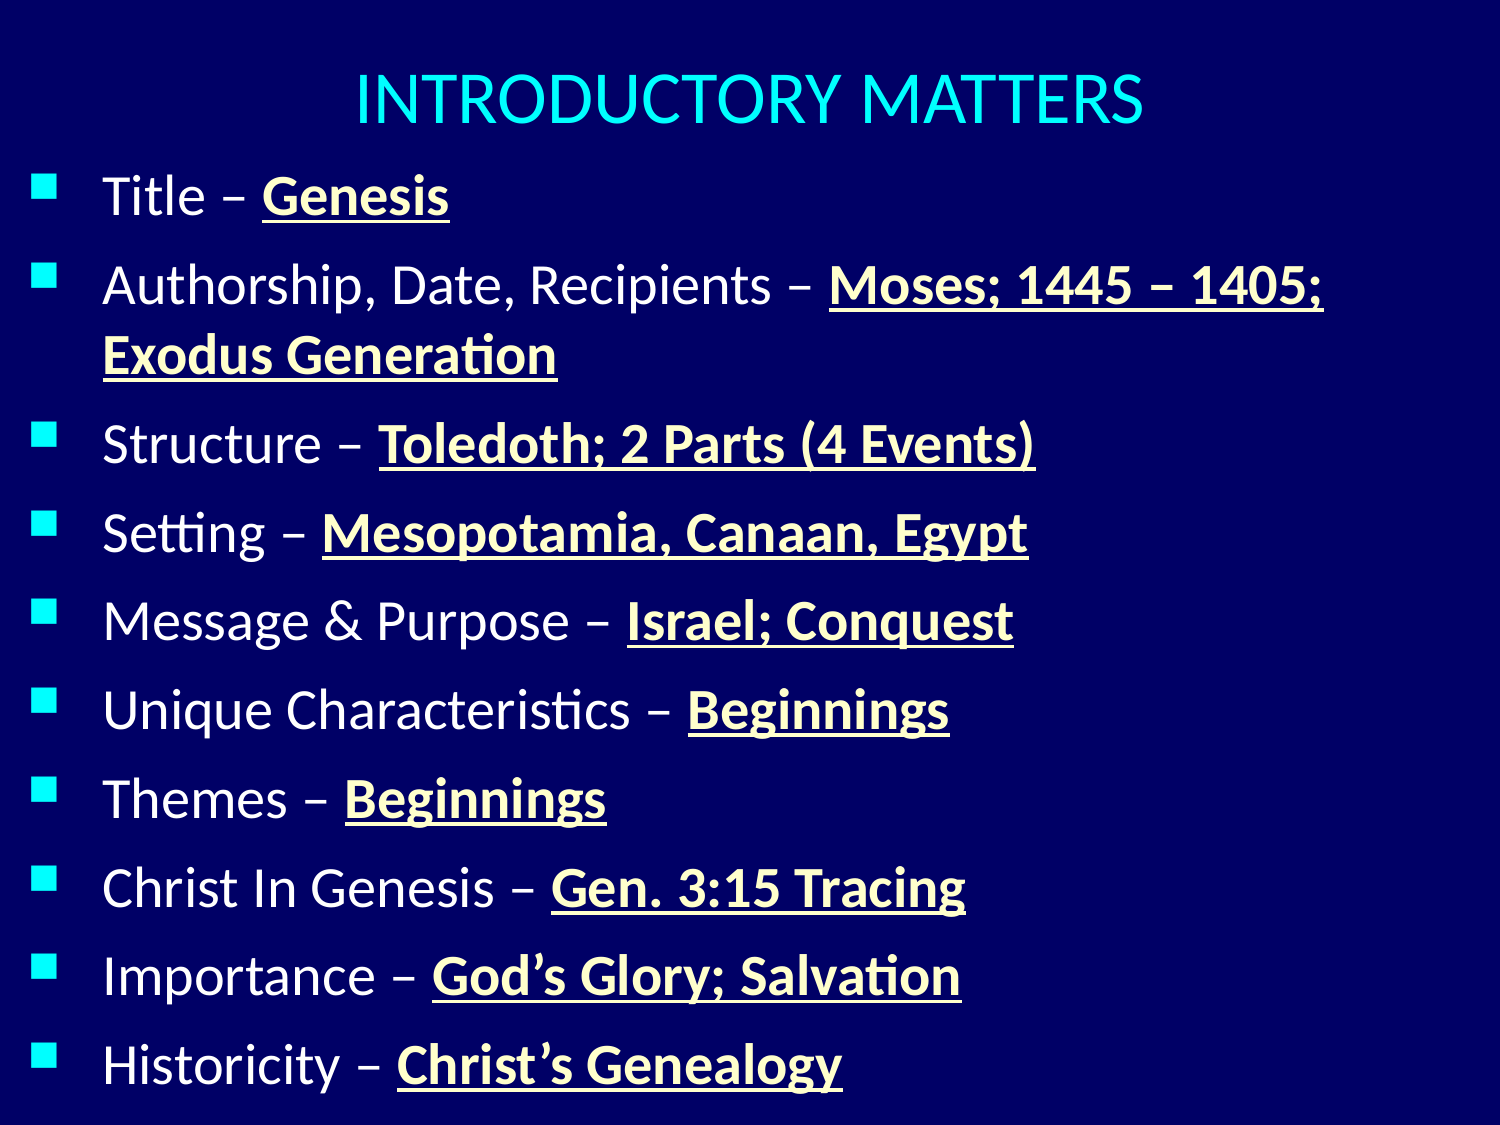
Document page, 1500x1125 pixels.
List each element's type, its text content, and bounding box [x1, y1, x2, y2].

title INTRODUCTORY MATTERS [331, 37, 1169, 150]
list Title ‒ Genesis Authorship, Date, Recipients ‒ Moses; 1445 ‒ 1405; Exodus Generation Structure ‒ Toledoth; 2 Parts (4 Events) Setting ‒ Mesopotamia, Canaan, Egypt Message & Purpose ‒ Israel; Conquest Unique Characteristics ‒ Beginnings Themes ‒ Beginnings Christ In Genesis ‒ Gen. 3:15 Tracing Importance ‒ God’s Glory; Salvation Historicity ‒ Christ’s Genealogy [12, 149, 1500, 1113]
